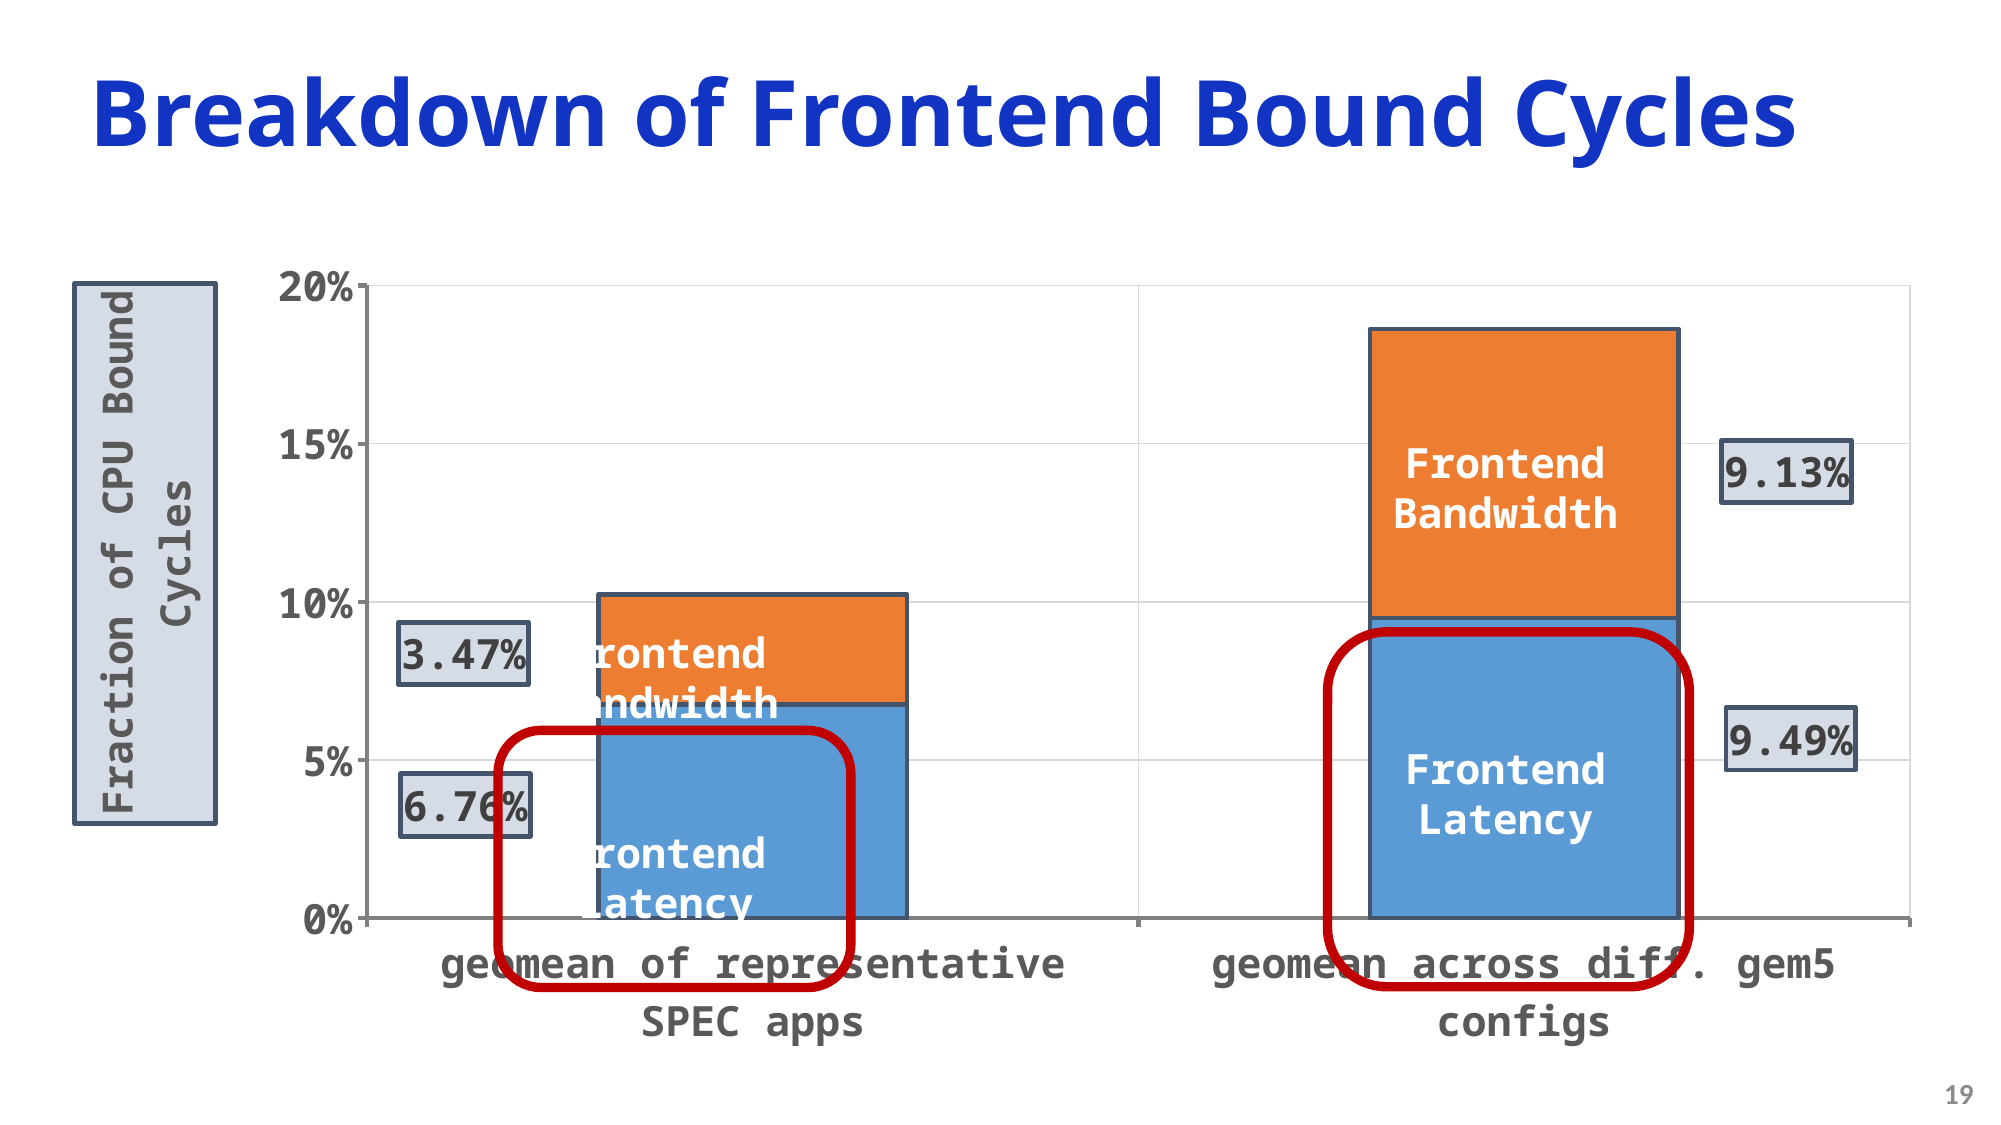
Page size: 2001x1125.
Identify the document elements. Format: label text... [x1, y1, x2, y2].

chart [72, 240, 1948, 1066]
slide_number 19 [1857, 1063, 1996, 1124]
title Breakdown of Frontend Bound Cycles [75, 59, 1950, 210]
